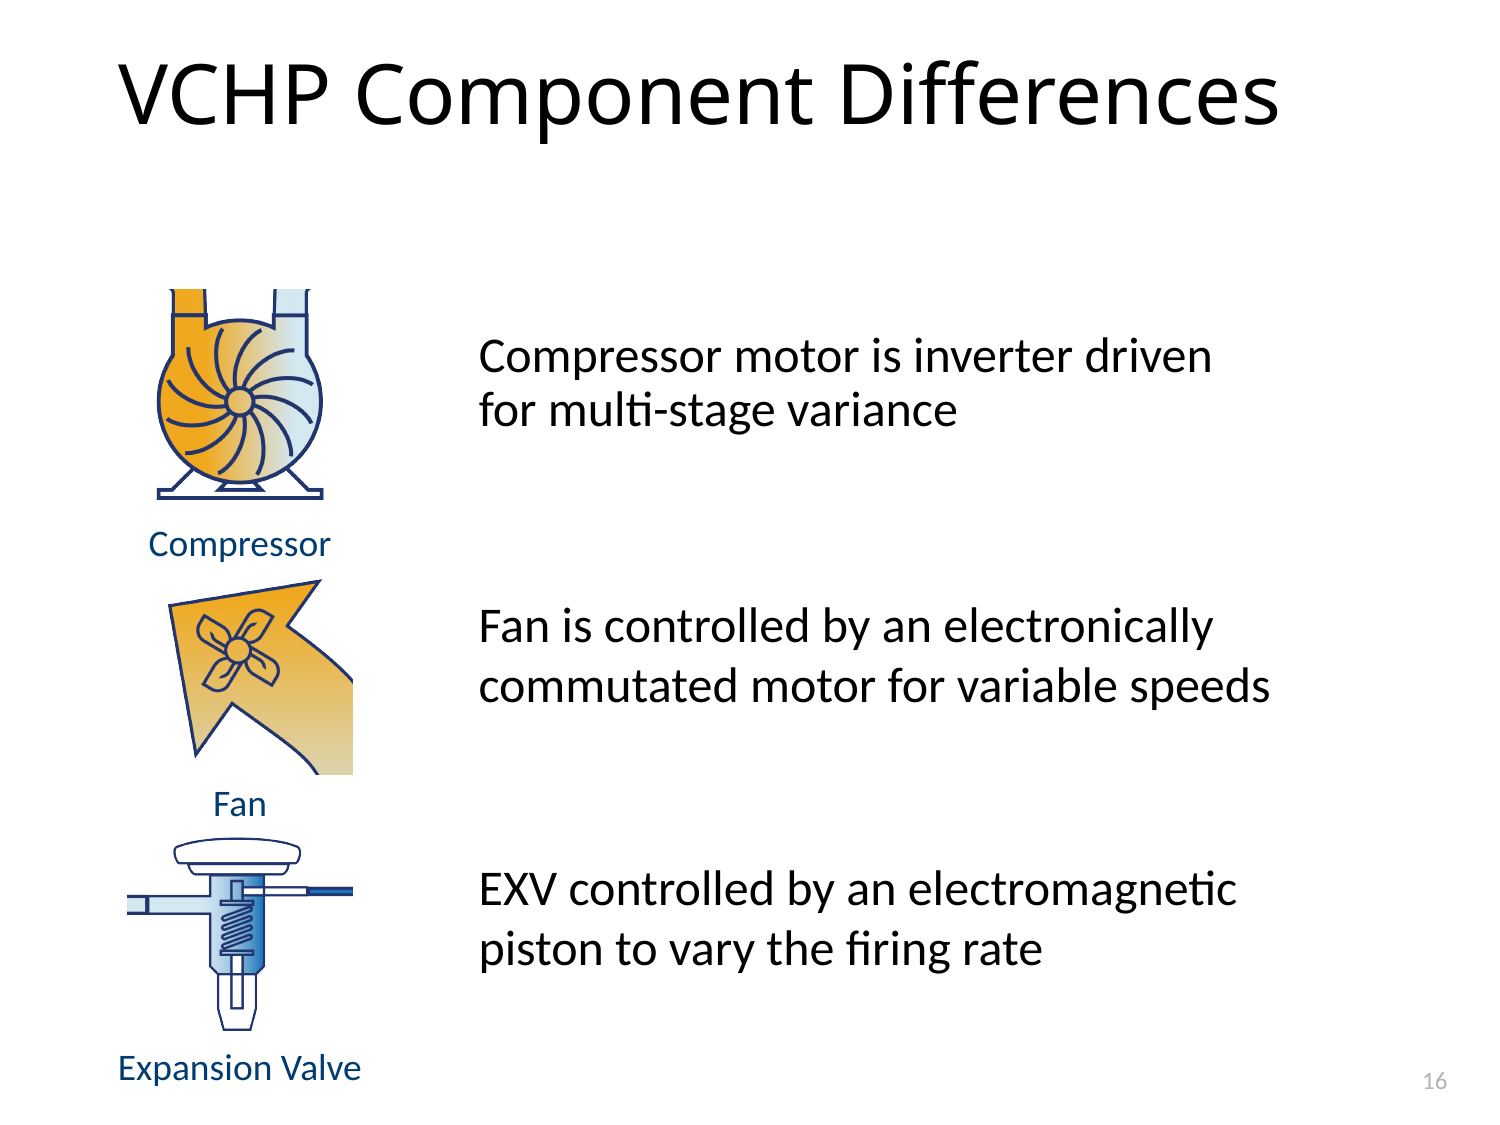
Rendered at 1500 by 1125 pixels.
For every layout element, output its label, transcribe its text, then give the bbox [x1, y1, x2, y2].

title VCHP Component Differences [103, 45, 1397, 195]
picture [127, 549, 353, 775]
picture [127, 289, 353, 515]
text_box Compressor [132, 515, 348, 549]
text_box EXV controlled by an electromagnetic piston to vary the firing rate [463, 847, 1340, 983]
text_box Fan is controlled by an electronically commutated motor for variable speeds [463, 584, 1315, 720]
slide_number 16 [1125, 1050, 1463, 1110]
text_box Expansion Valve [79, 1035, 402, 1096]
text_box Fan [132, 775, 348, 821]
picture [127, 821, 353, 1047]
text_box Compressor motor is inverter driven for multi-stage variance [463, 321, 1252, 472]
